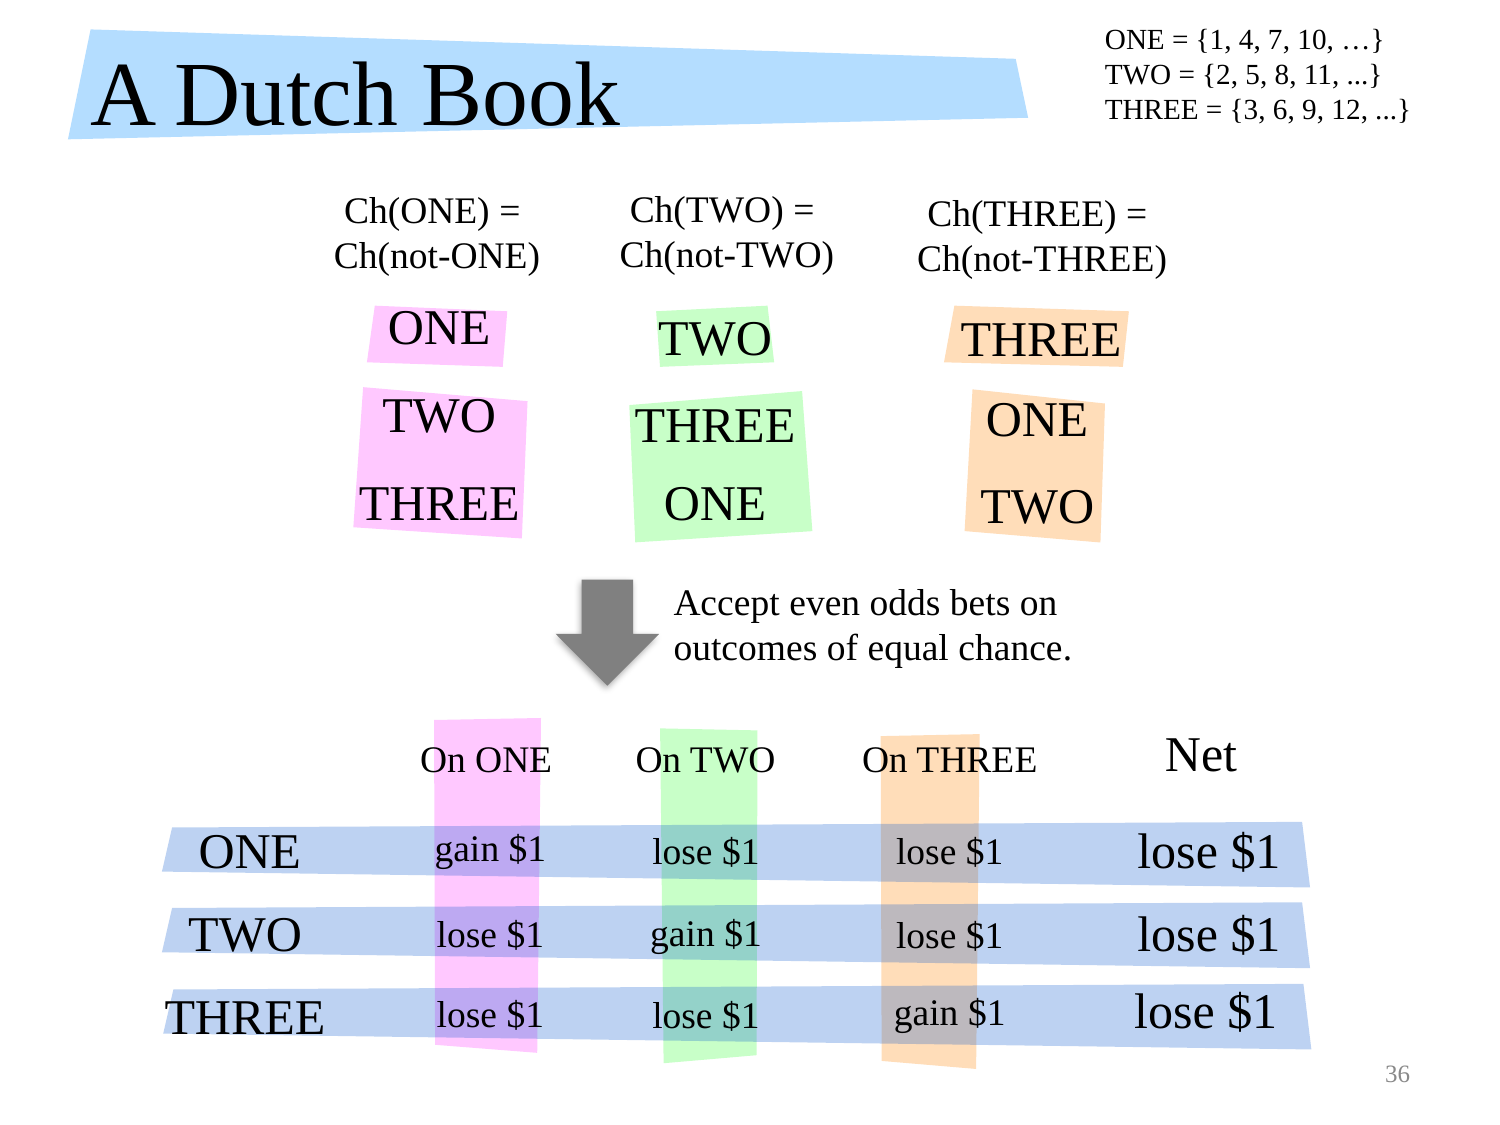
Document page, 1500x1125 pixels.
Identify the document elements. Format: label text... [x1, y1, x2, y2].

text_box [506, 309, 510, 353]
slide_number 36 [1074, 1042, 1425, 1103]
text_box [65, 94, 75, 142]
text_box [364, 305, 506, 369]
text_box THREE [344, 462, 535, 538]
text_box ONE [373, 287, 506, 362]
text_box Ch(ONE) = Ch(not-ONE) [291, 178, 574, 284]
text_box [147, 714, 1312, 1070]
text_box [555, 570, 1100, 686]
text_box ONE = {1, 4, 7, 10, …} TWO = {2, 5, 8, 11, ...} THREE = {3, 6, 9, 12, ...} [1090, 12, 1427, 133]
title A Dutch Book [75, 17, 1331, 159]
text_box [580, 177, 1202, 543]
text_box [355, 385, 530, 462]
text_box TWO [367, 374, 512, 450]
